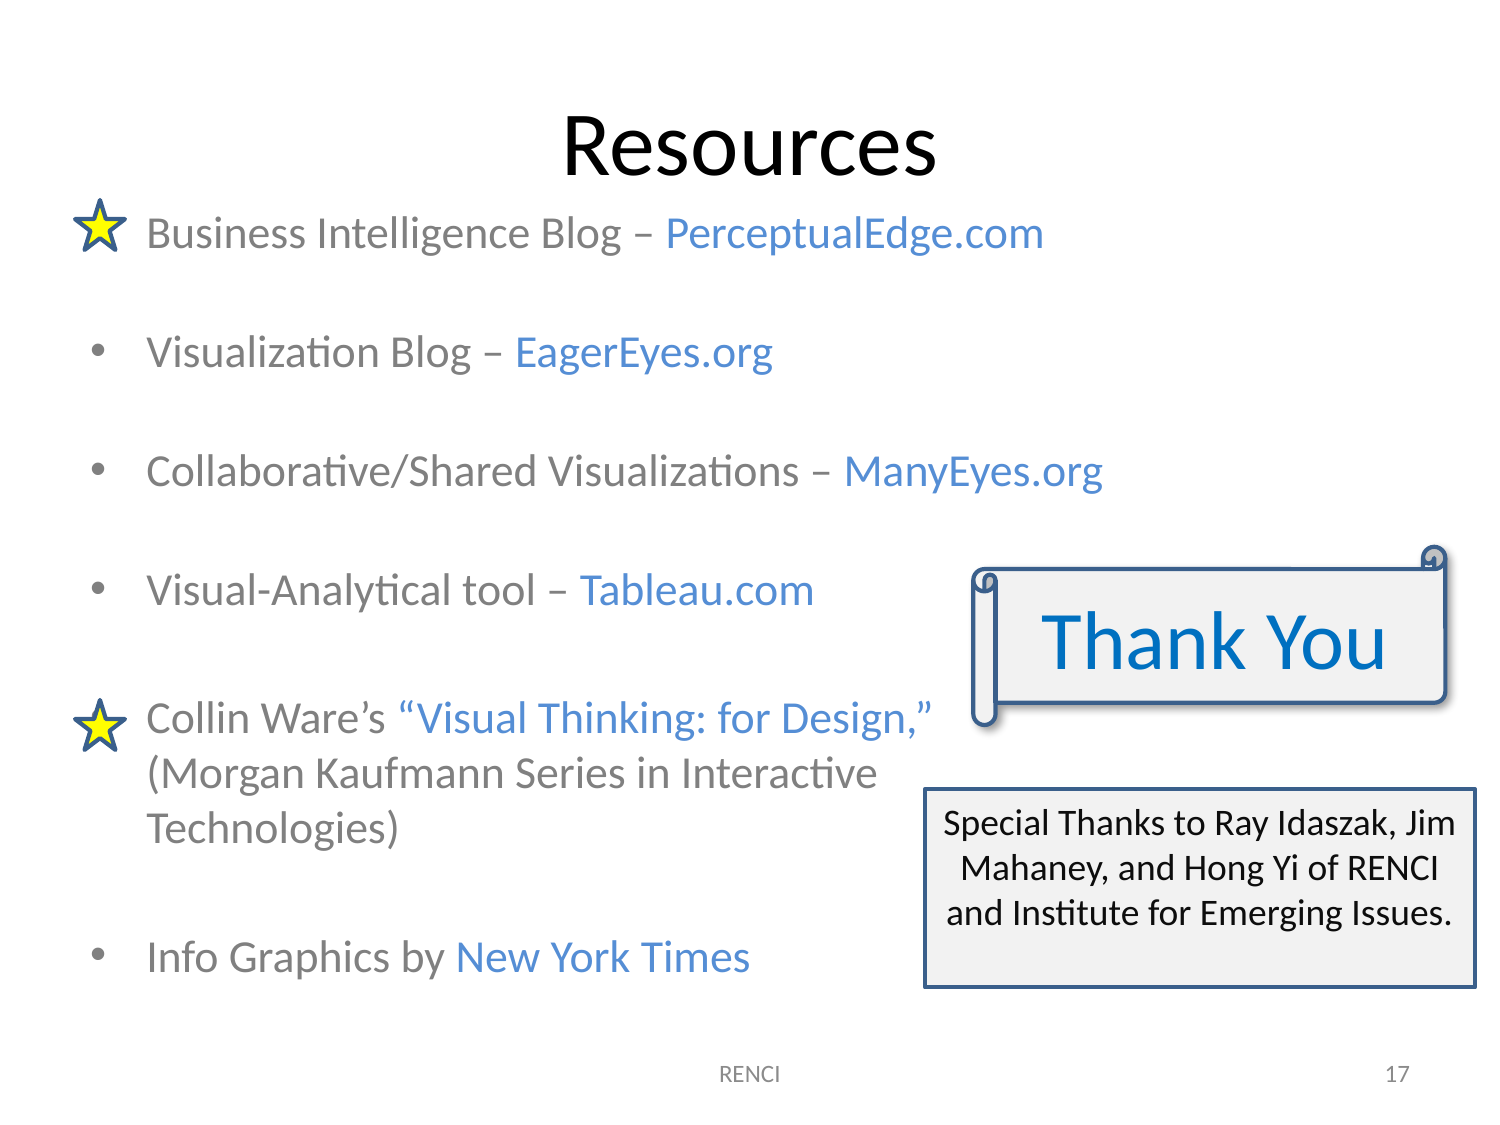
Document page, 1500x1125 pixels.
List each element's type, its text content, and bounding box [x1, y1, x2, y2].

list Business Intelligence Blog – PerceptualEdge.com Visualization Blog – EagerEyes.org Collaborative/Shared Visualizations – ManyEyes.org Visual-Analytical tool – Tableau.com Collin Ware’s “Visual Thinking: for Design,” (Morgan Kaufmann Series in Interactive Technologies) Info Graphics by New York Times [75, 195, 1150, 1025]
text_box [73, 197, 127, 252]
text_box [73, 697, 127, 752]
title Resources [75, 45, 1425, 233]
slide_number 17 [1074, 1042, 1425, 1103]
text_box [924, 546, 1476, 988]
footer RENCI [512, 1042, 988, 1103]
